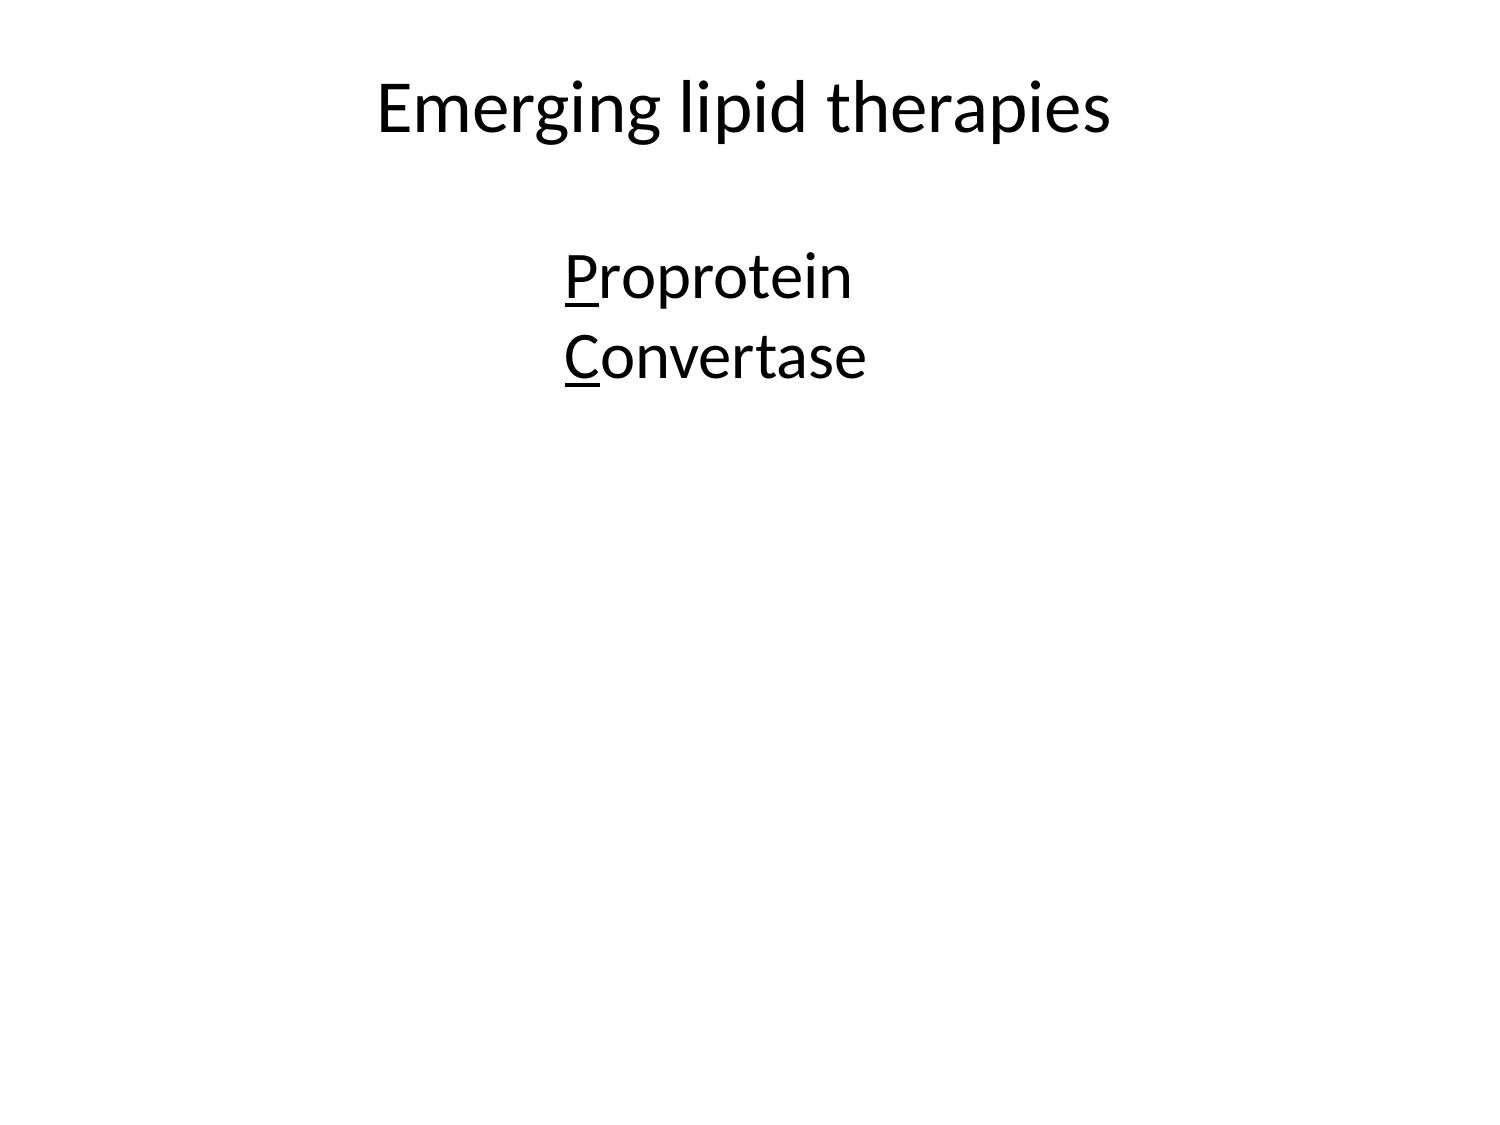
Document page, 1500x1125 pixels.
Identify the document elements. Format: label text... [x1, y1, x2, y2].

text_box Emerging lipid therapies [361, 49, 1127, 155]
text_box Proprotein Convertase [549, 224, 886, 400]
